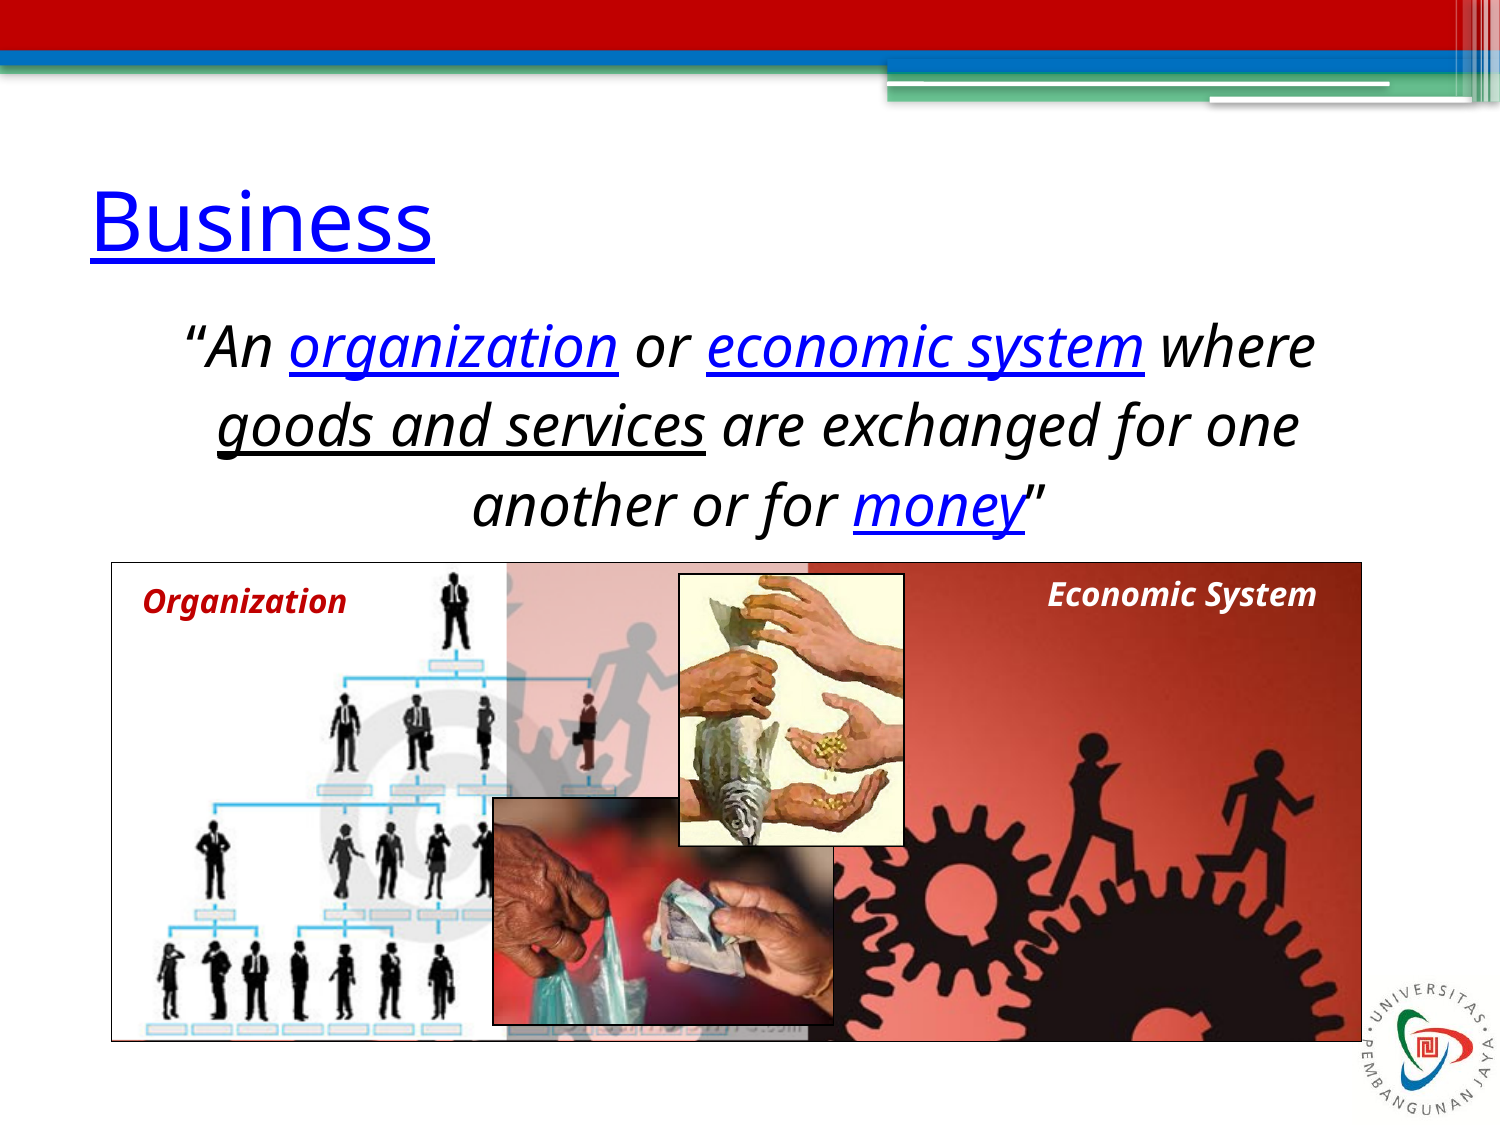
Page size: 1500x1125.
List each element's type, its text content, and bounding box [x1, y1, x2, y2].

picture [111, 562, 1500, 1125]
title Business [75, 137, 1425, 301]
list “An organization or economic system where goods and services are exchanged for one another or for money” [75, 301, 1425, 1012]
